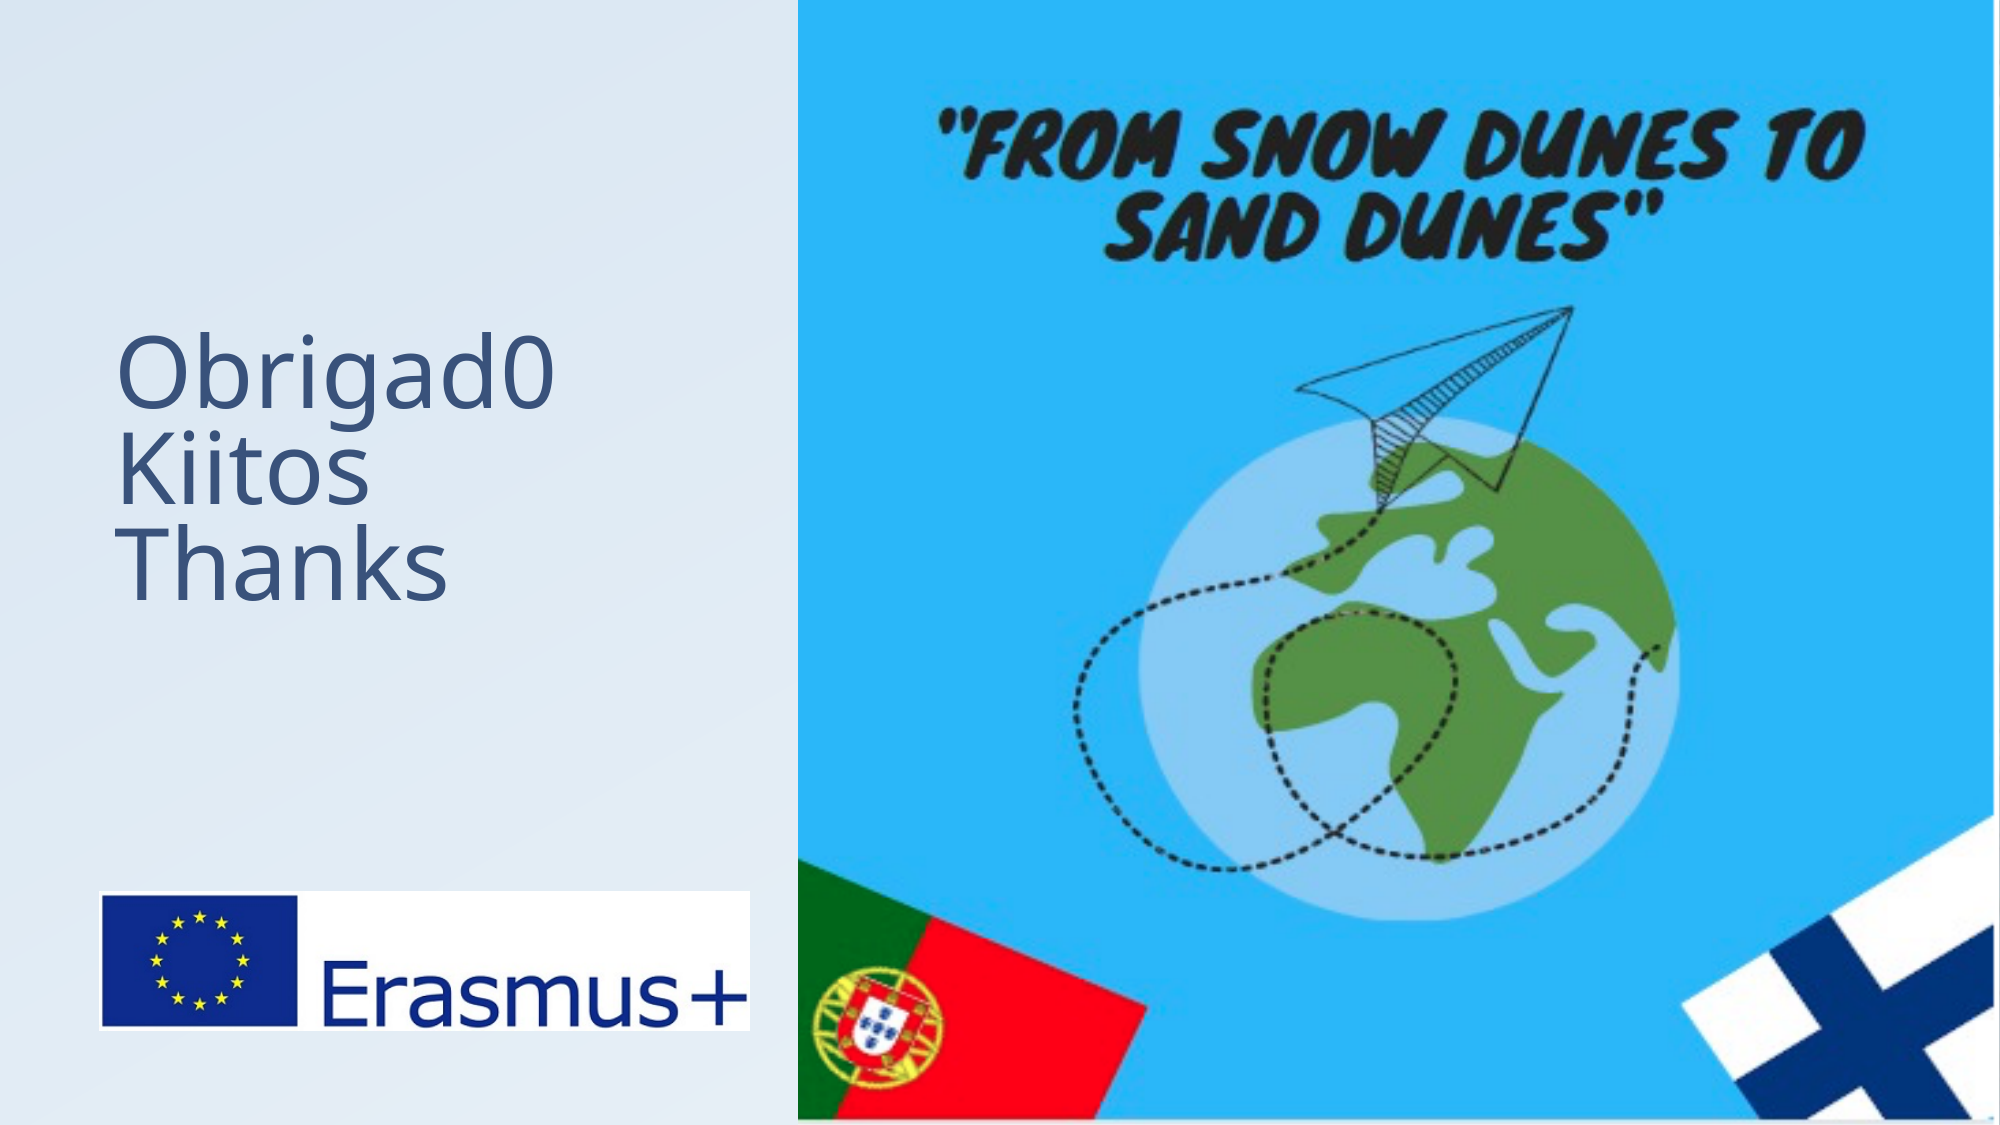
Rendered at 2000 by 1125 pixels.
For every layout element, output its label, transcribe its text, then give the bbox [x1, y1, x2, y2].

picture [99, 891, 750, 1031]
picture [798, 0, 2000, 1125]
title Obrigad0 Kiitos Thanks [99, 219, 750, 628]
